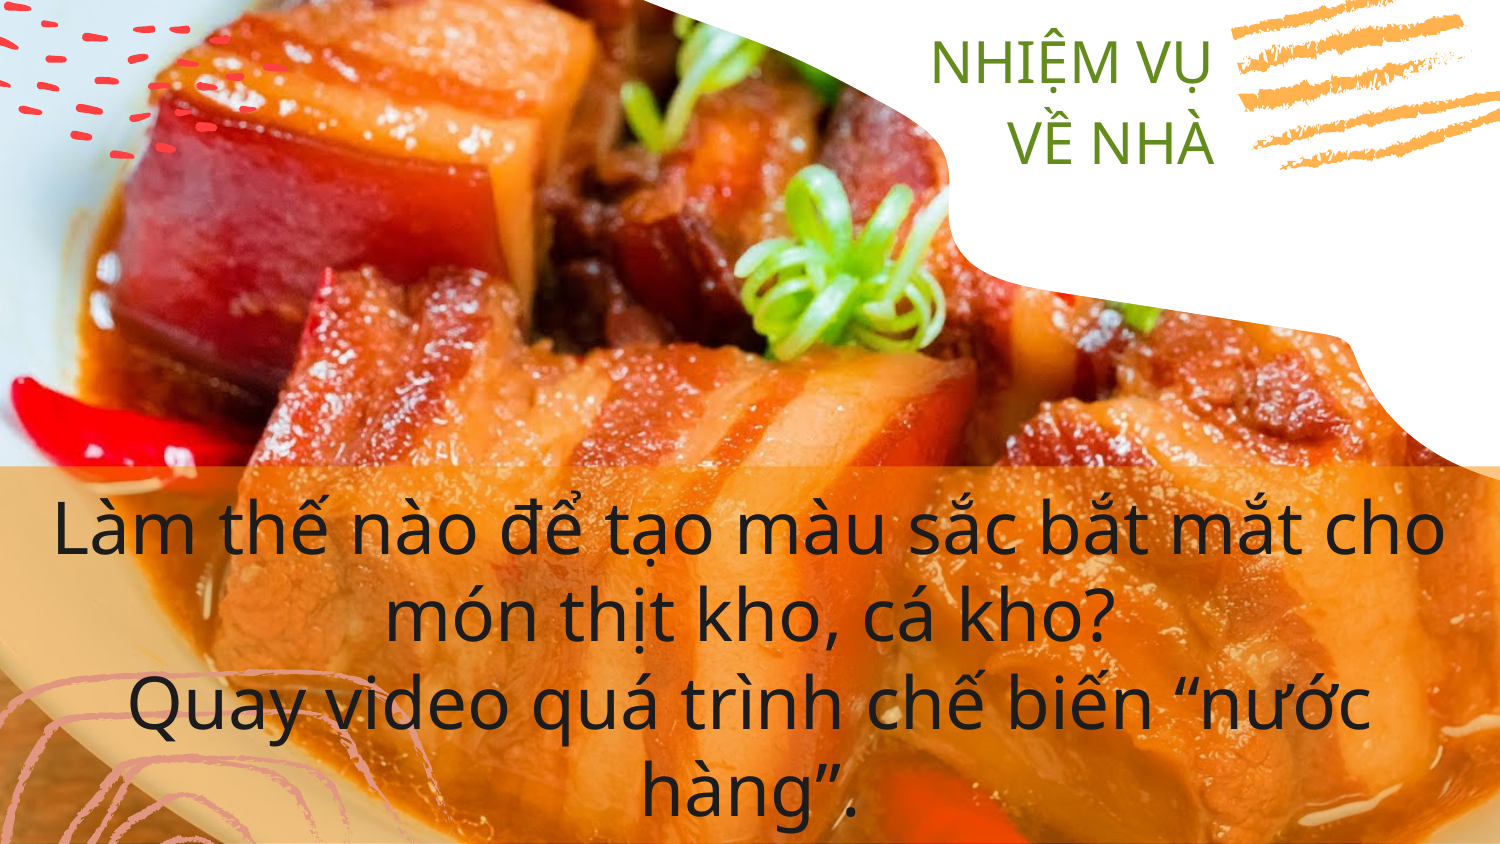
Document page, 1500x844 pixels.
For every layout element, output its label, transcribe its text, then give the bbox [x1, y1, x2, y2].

subtitle NHIỆM VỤ VỀ NHÀ [833, 0, 1230, 90]
title Làm thế nào để tạo màu sắc bắt mắt cho món thịt kho, cá kho? Quay video quá trình chế biến “nước hàng”. [0, 466, 1500, 844]
picture [0, 0, 1458, 466]
table_cell [1449, 52, 1454, 60]
